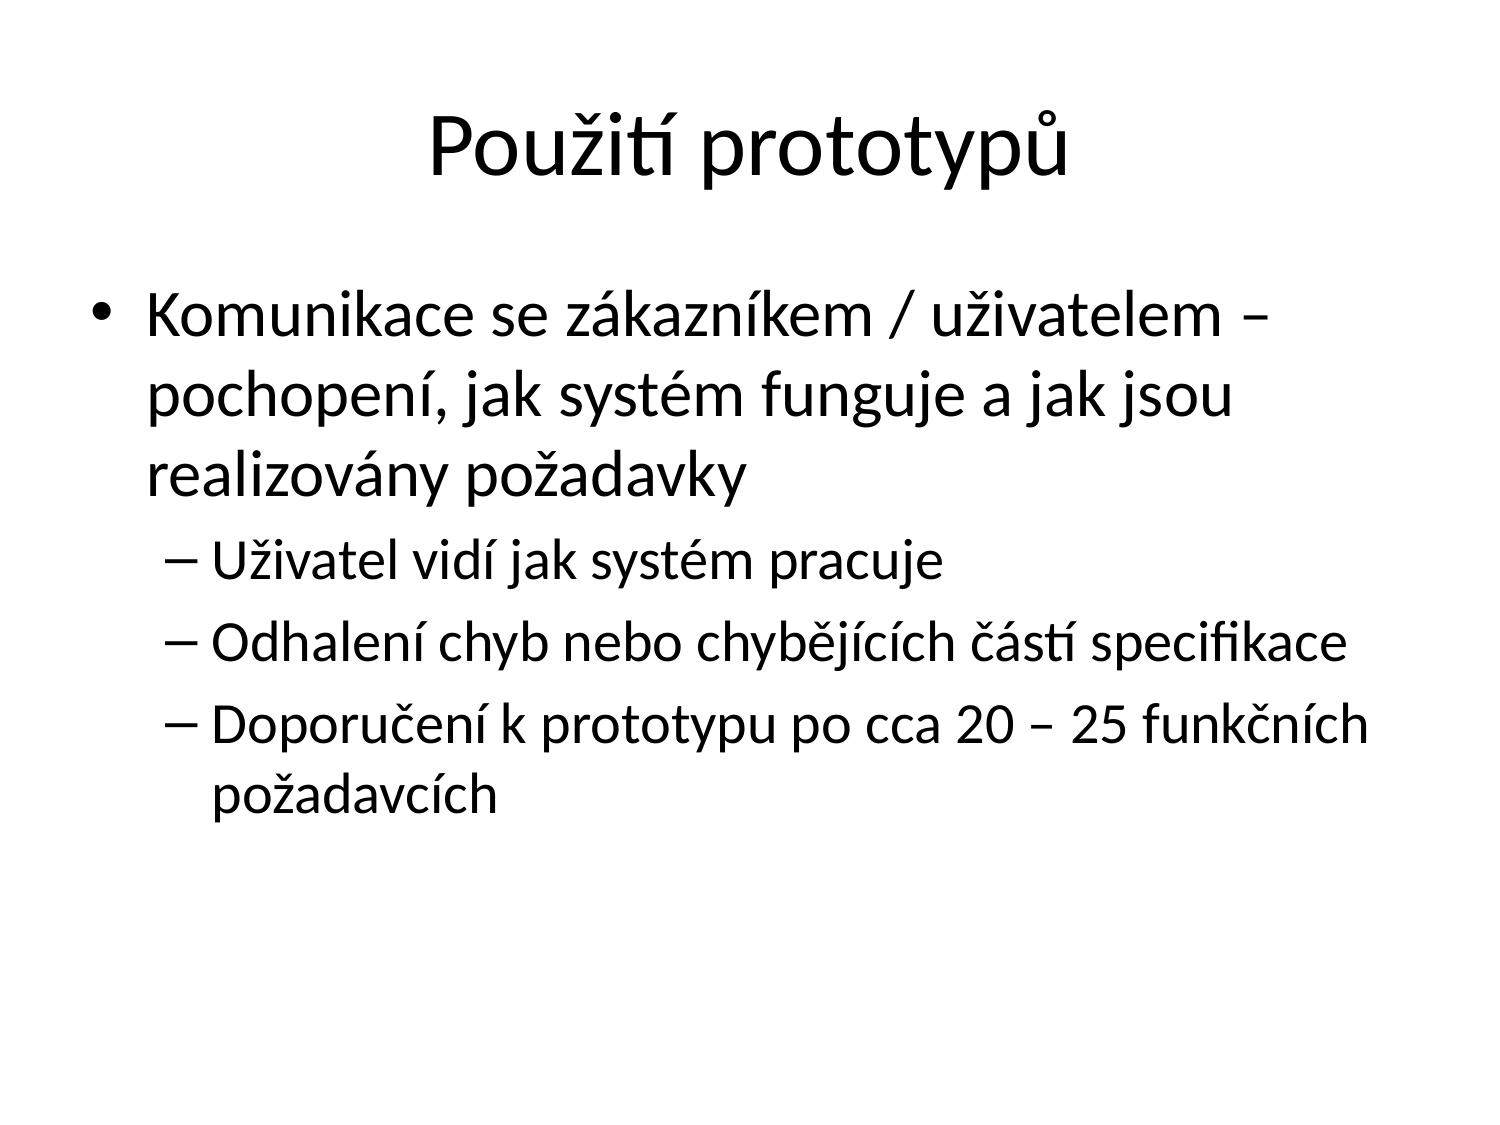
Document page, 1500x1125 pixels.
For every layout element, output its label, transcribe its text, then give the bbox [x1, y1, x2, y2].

title Použití prototypů [75, 45, 1425, 233]
list Komunikace se zákazníkem / uživatelem – pochopení, jak systém funguje a jak jsou realizovány požadavky Uživatel vidí jak systém pracuje Odhalení chyb nebo chybějících částí specifikace Doporučení k prototypu po cca 20 – 25 funkčních požadavcích [75, 262, 1425, 1005]
